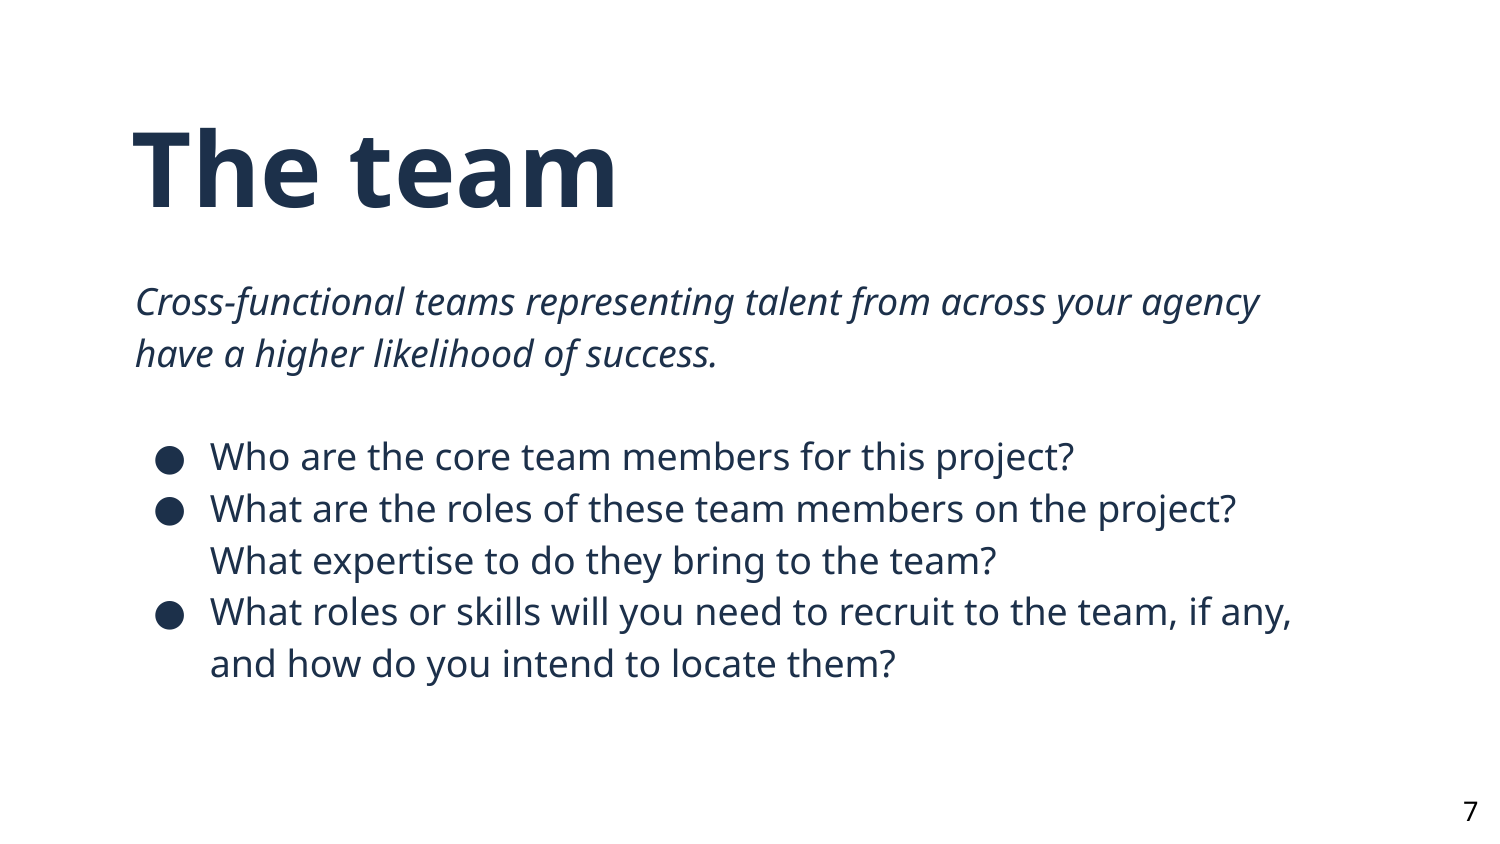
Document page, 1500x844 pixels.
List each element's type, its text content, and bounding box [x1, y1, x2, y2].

subtitle Cross-functional teams representing talent from across your agency have a higher likelihood of success. Who are the core team members for this project? What are the roles of these team members on the project? What expertise to do they bring to the team? What roles or skills will you need to recruit to the team, if any, and how do you intend to locate them? [119, 256, 1332, 619]
slide_number ‹#› [1403, 779, 1494, 844]
title The team [116, 87, 1329, 240]
